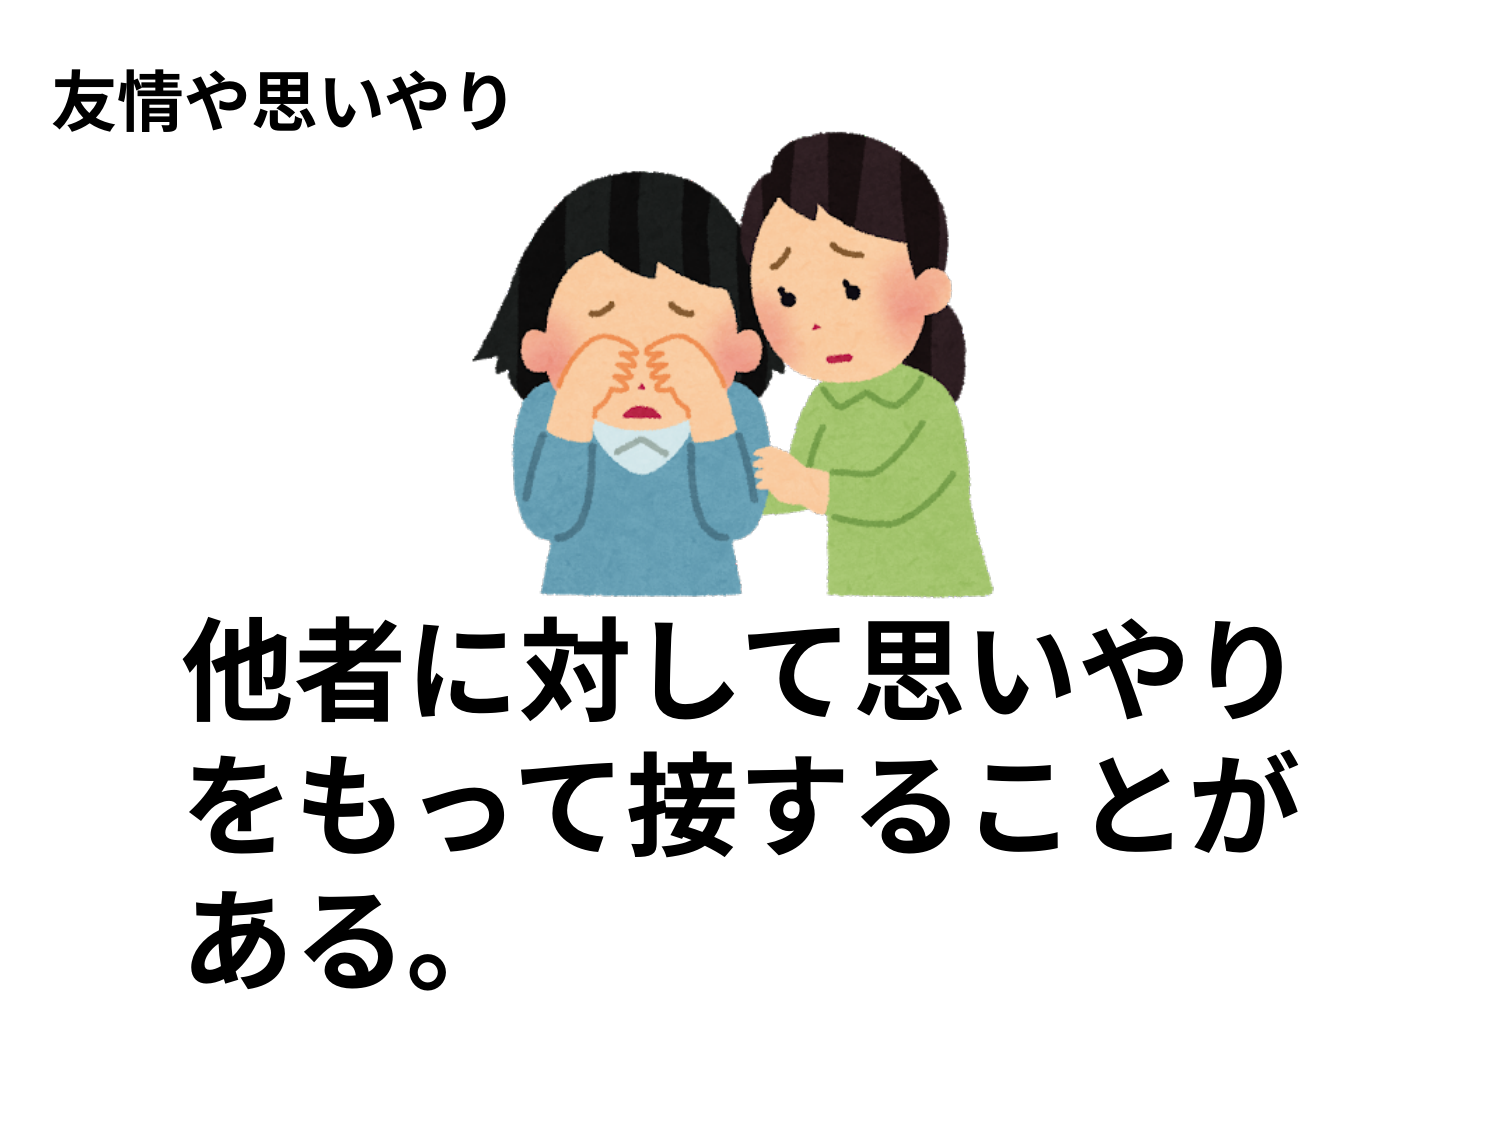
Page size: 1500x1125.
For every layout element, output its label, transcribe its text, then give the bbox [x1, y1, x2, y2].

picture [456, 99, 1016, 636]
text_box 他者に対して思いやりをもって接することがある。 [137, 592, 1348, 1012]
text_box 友情や思いやり [26, 52, 544, 148]
